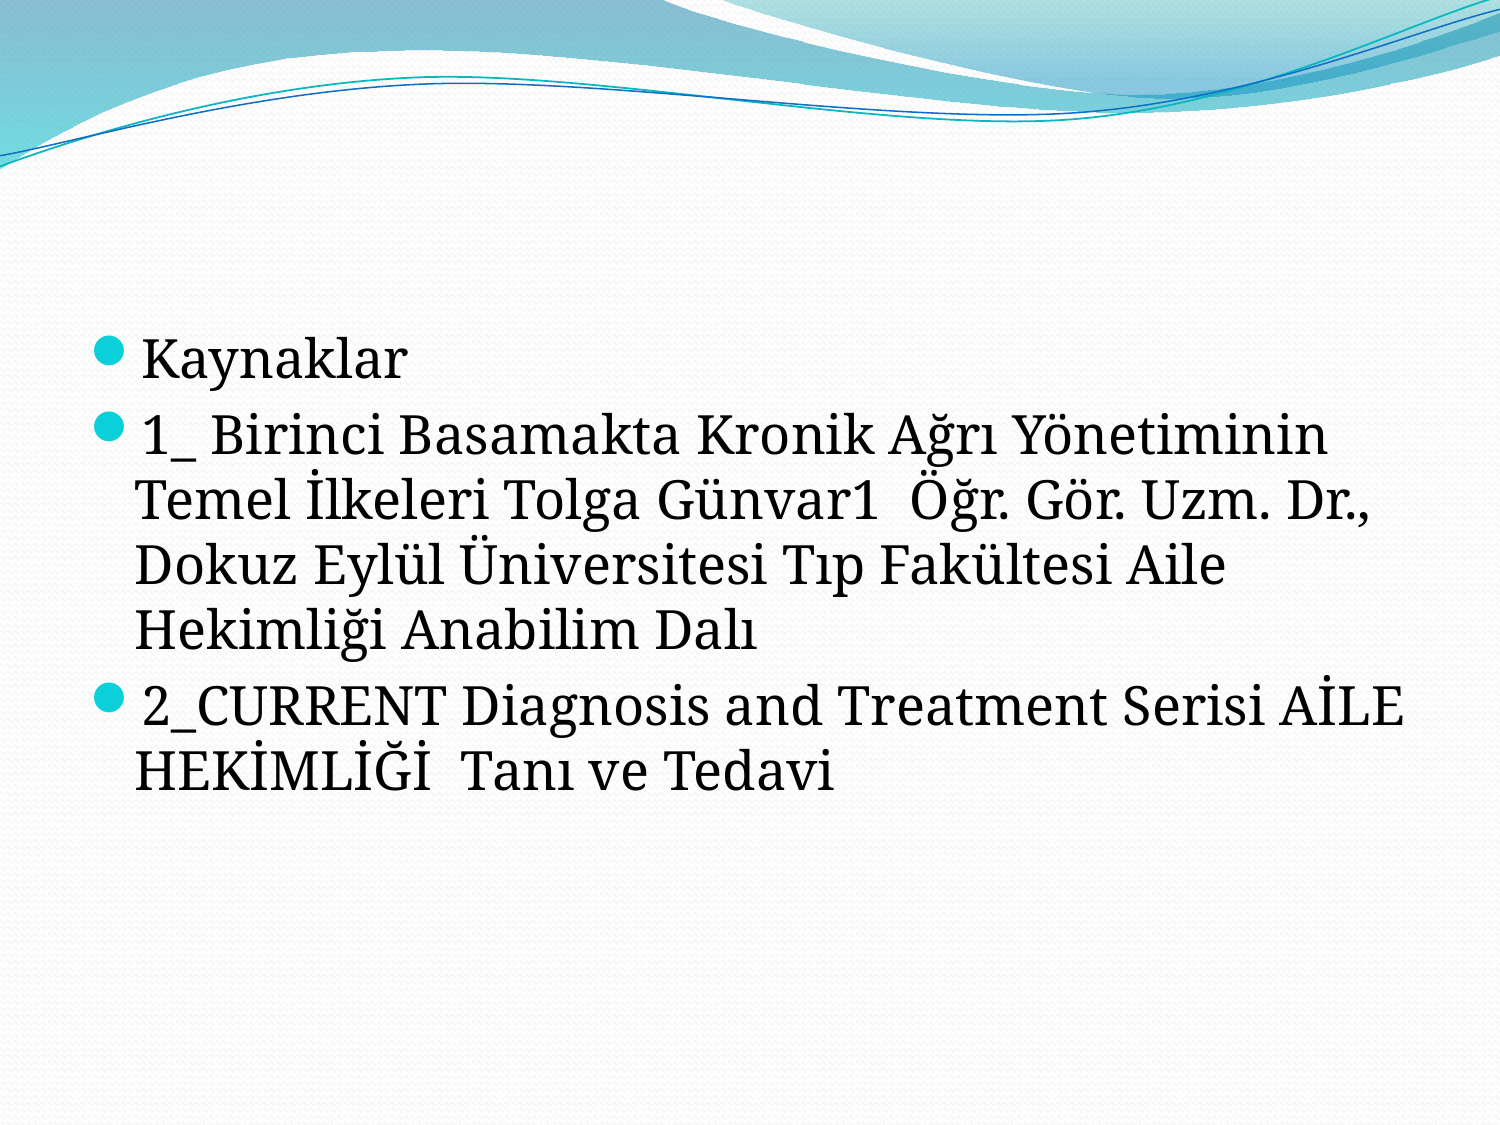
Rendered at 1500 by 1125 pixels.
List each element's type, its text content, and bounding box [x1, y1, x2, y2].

list Kaynaklar 1_ Birinci Basamakta Kronik Ağrı Yönetiminin Temel İlkeleri Tolga Günvar1 Öğr. Gör. Uzm. Dr., Dokuz Eylül Üniversitesi Tıp Fakültesi Aile Hekimliği Anabilim Dalı 2_CURRENT Diagnosis and Treatment Serisi AİLE HEKİMLİĞİ Tanı ve Tedavi [75, 317, 1425, 1038]
